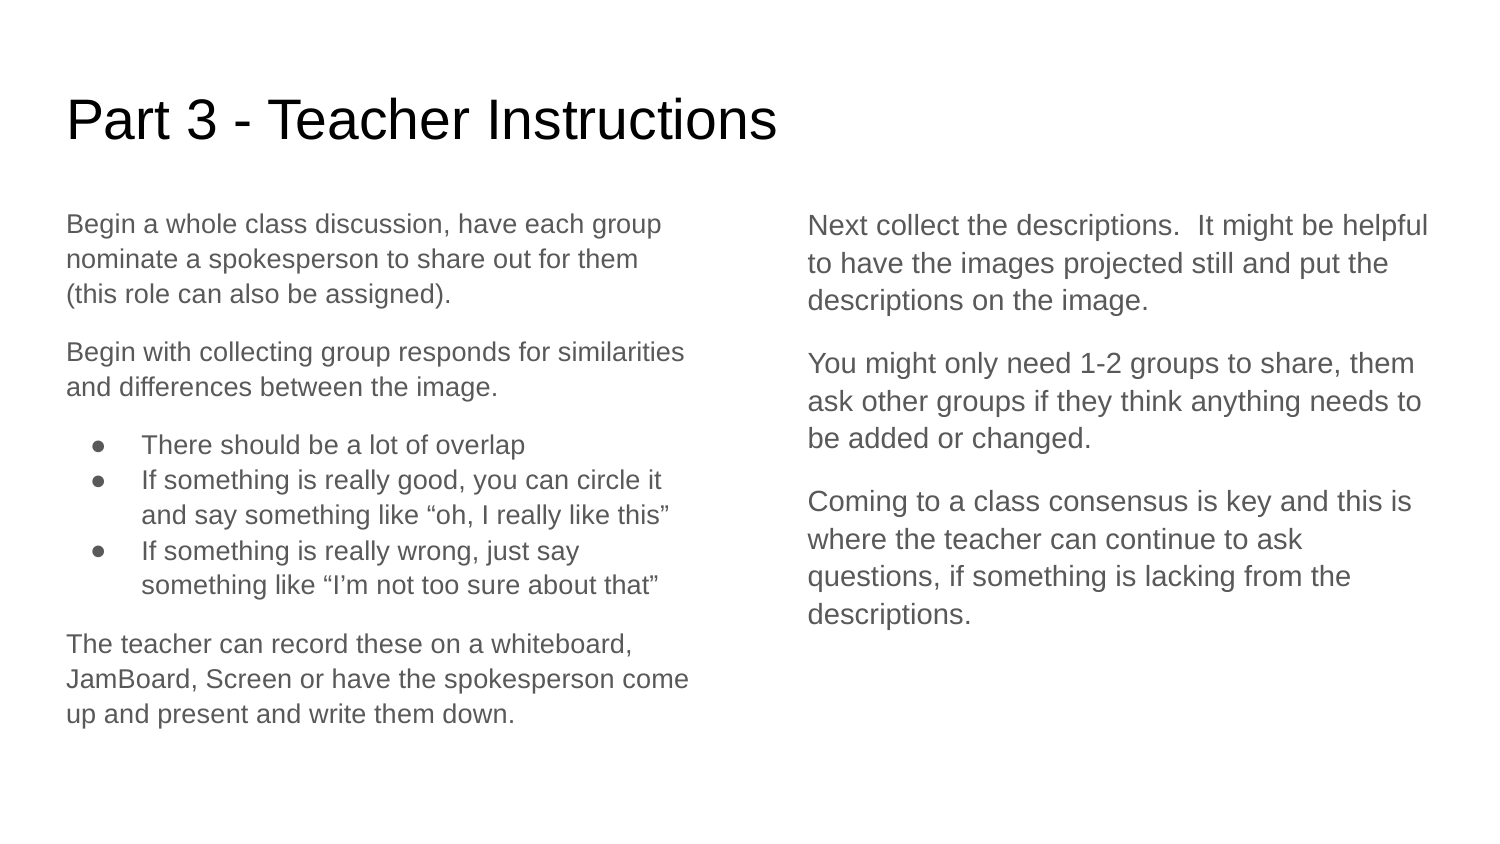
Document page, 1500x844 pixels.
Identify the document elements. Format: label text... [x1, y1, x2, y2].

list Begin a whole class discussion, have each group nominate a spokesperson to share out for them (this role can also be assigned). Begin with collecting group responds for similarities and differences between the image. There should be a lot of overlap If something is really good, you can circle it and say something like “oh, I really like this” If something is really wrong, just say something like “I’m not too sure about that” The teacher can record these on a whiteboard, JamBoard, Screen or have the spokesperson come up and present and write them down. [51, 189, 708, 750]
list Next collect the descriptions. It might be helpful to have the images projected still and put the descriptions on the image. You might only need 1-2 groups to share, them ask other groups if they think anything needs to be added or changed. Coming to a class consensus is key and this is where the teacher can continue to ask questions, if something is lacking from the descriptions. [792, 189, 1449, 750]
title Part 3 - Teacher Instructions [51, 72, 1449, 167]
